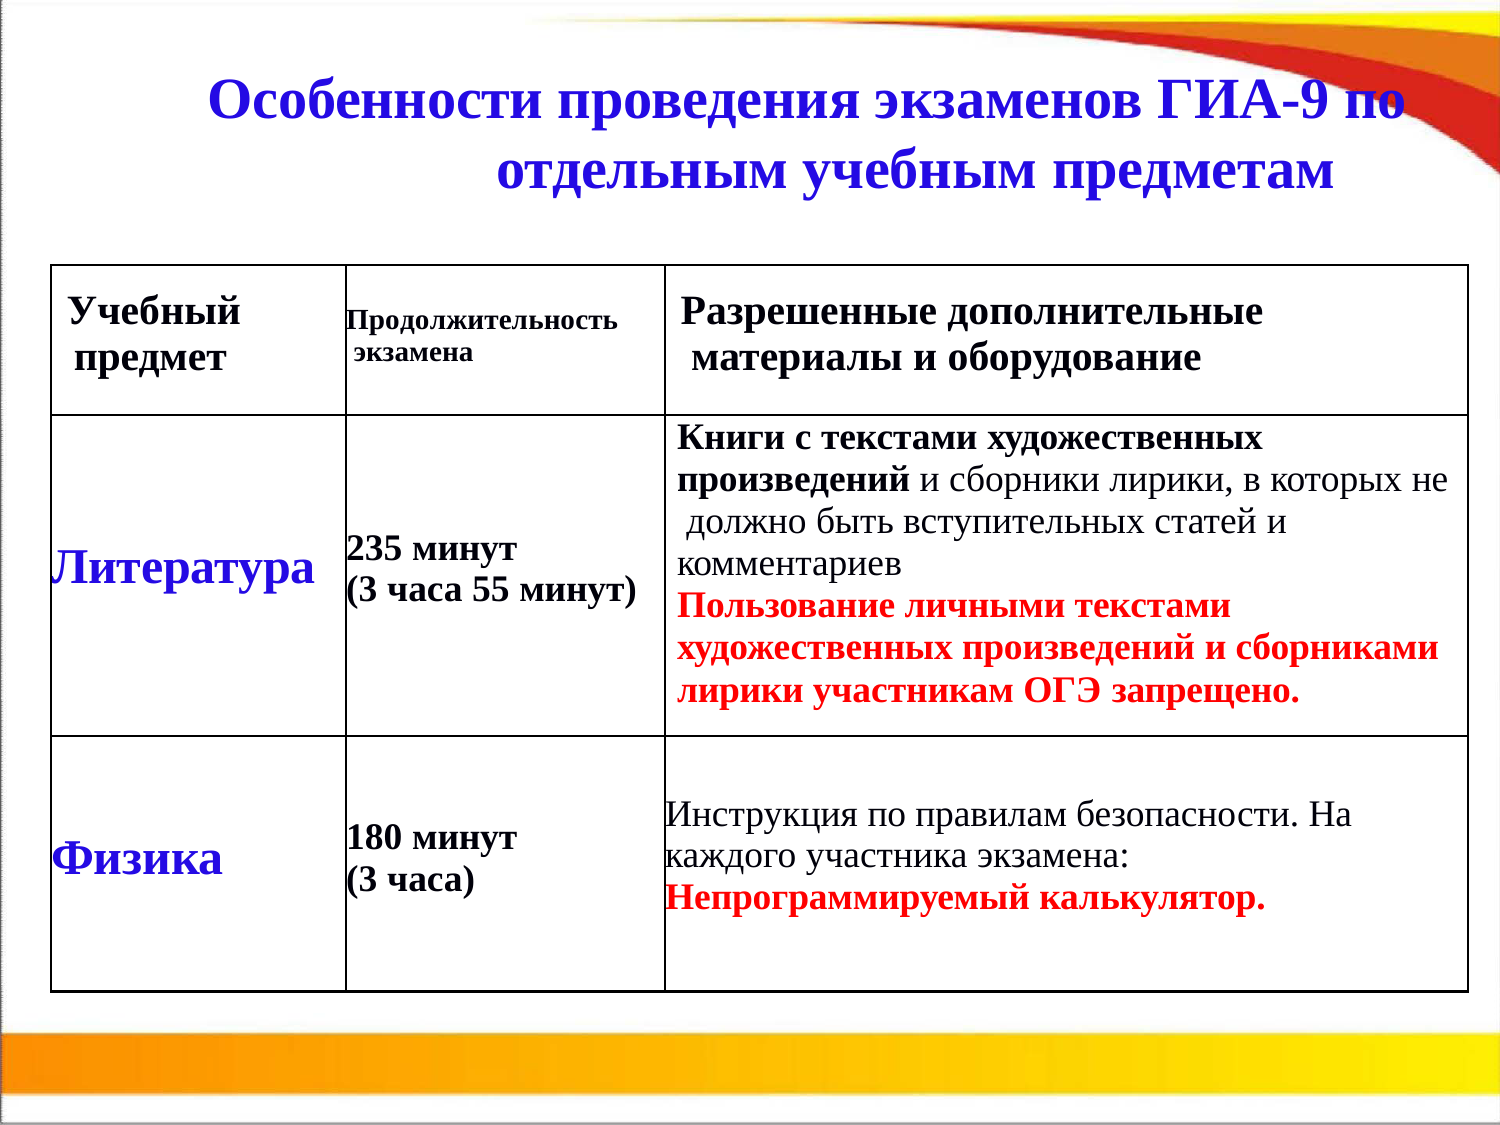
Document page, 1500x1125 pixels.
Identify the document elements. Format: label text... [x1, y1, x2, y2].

table_cell Книги с текстами художественных произведений и сборники лирики, в которых не должно быть вступительных статей и комментариев Пользование личными текстами художественных произведений и сборниками лирики участникам ОГЭ запрещено. [666, 416, 1467, 735]
table_header Учебный предмет [52, 266, 345, 414]
table_cell 235 минут (3 часа 55 минут) [347, 416, 664, 735]
table_header Продолжительность экзамена [347, 266, 664, 414]
table_cell Физика [52, 737, 345, 990]
table_cell Литература [52, 416, 345, 735]
table_cell 180 минут (3 часа) [347, 737, 664, 990]
picture [0, 0, 1500, 1125]
table_header Разрешенные дополнительные материалы и оборудование [666, 266, 1467, 414]
title Особенности проведения экзаменов ГИА-9 по отдельным учебным предметам [78, 58, 1422, 249]
table_cell Инструкция по правилам безопасности. На каждого участника экзамена: Непрограммируемый калькулятор. [666, 737, 1467, 990]
